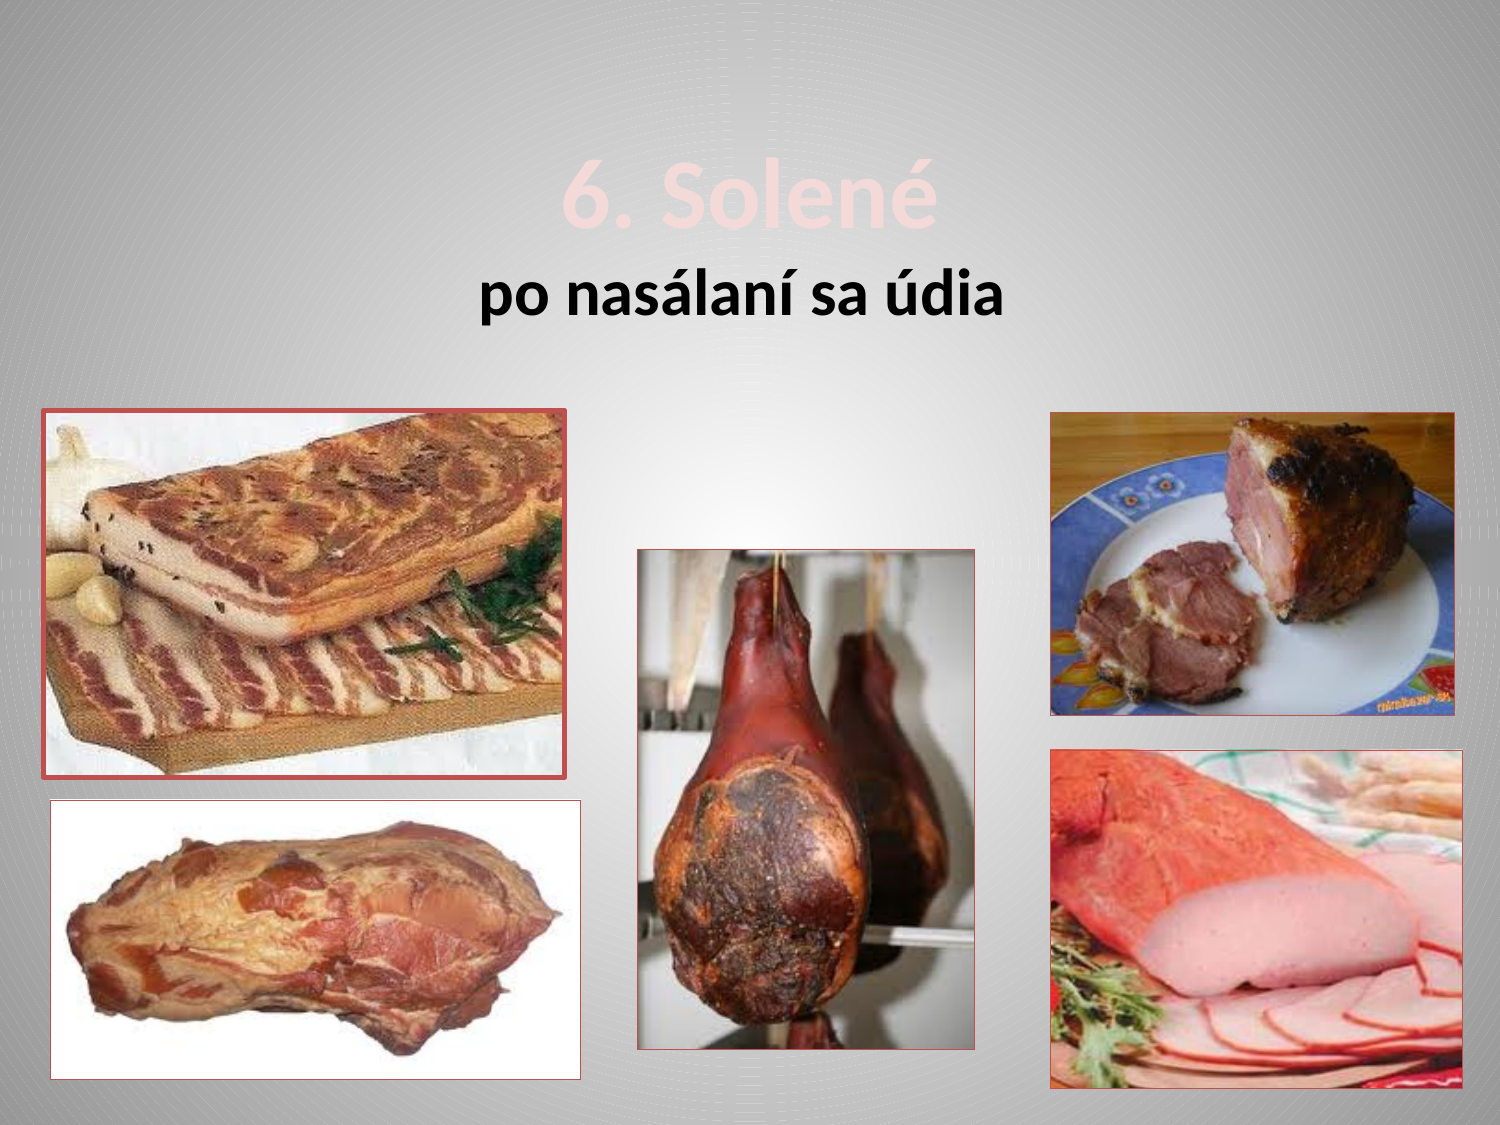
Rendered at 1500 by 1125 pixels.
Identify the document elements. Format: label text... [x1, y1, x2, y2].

picture [49, 799, 581, 1080]
picture [1049, 749, 1463, 1090]
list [1049, 412, 1455, 716]
picture [45, 412, 563, 776]
picture [637, 549, 976, 1051]
title 6. Solené po nasálaní sa údia [75, 45, 1425, 413]
